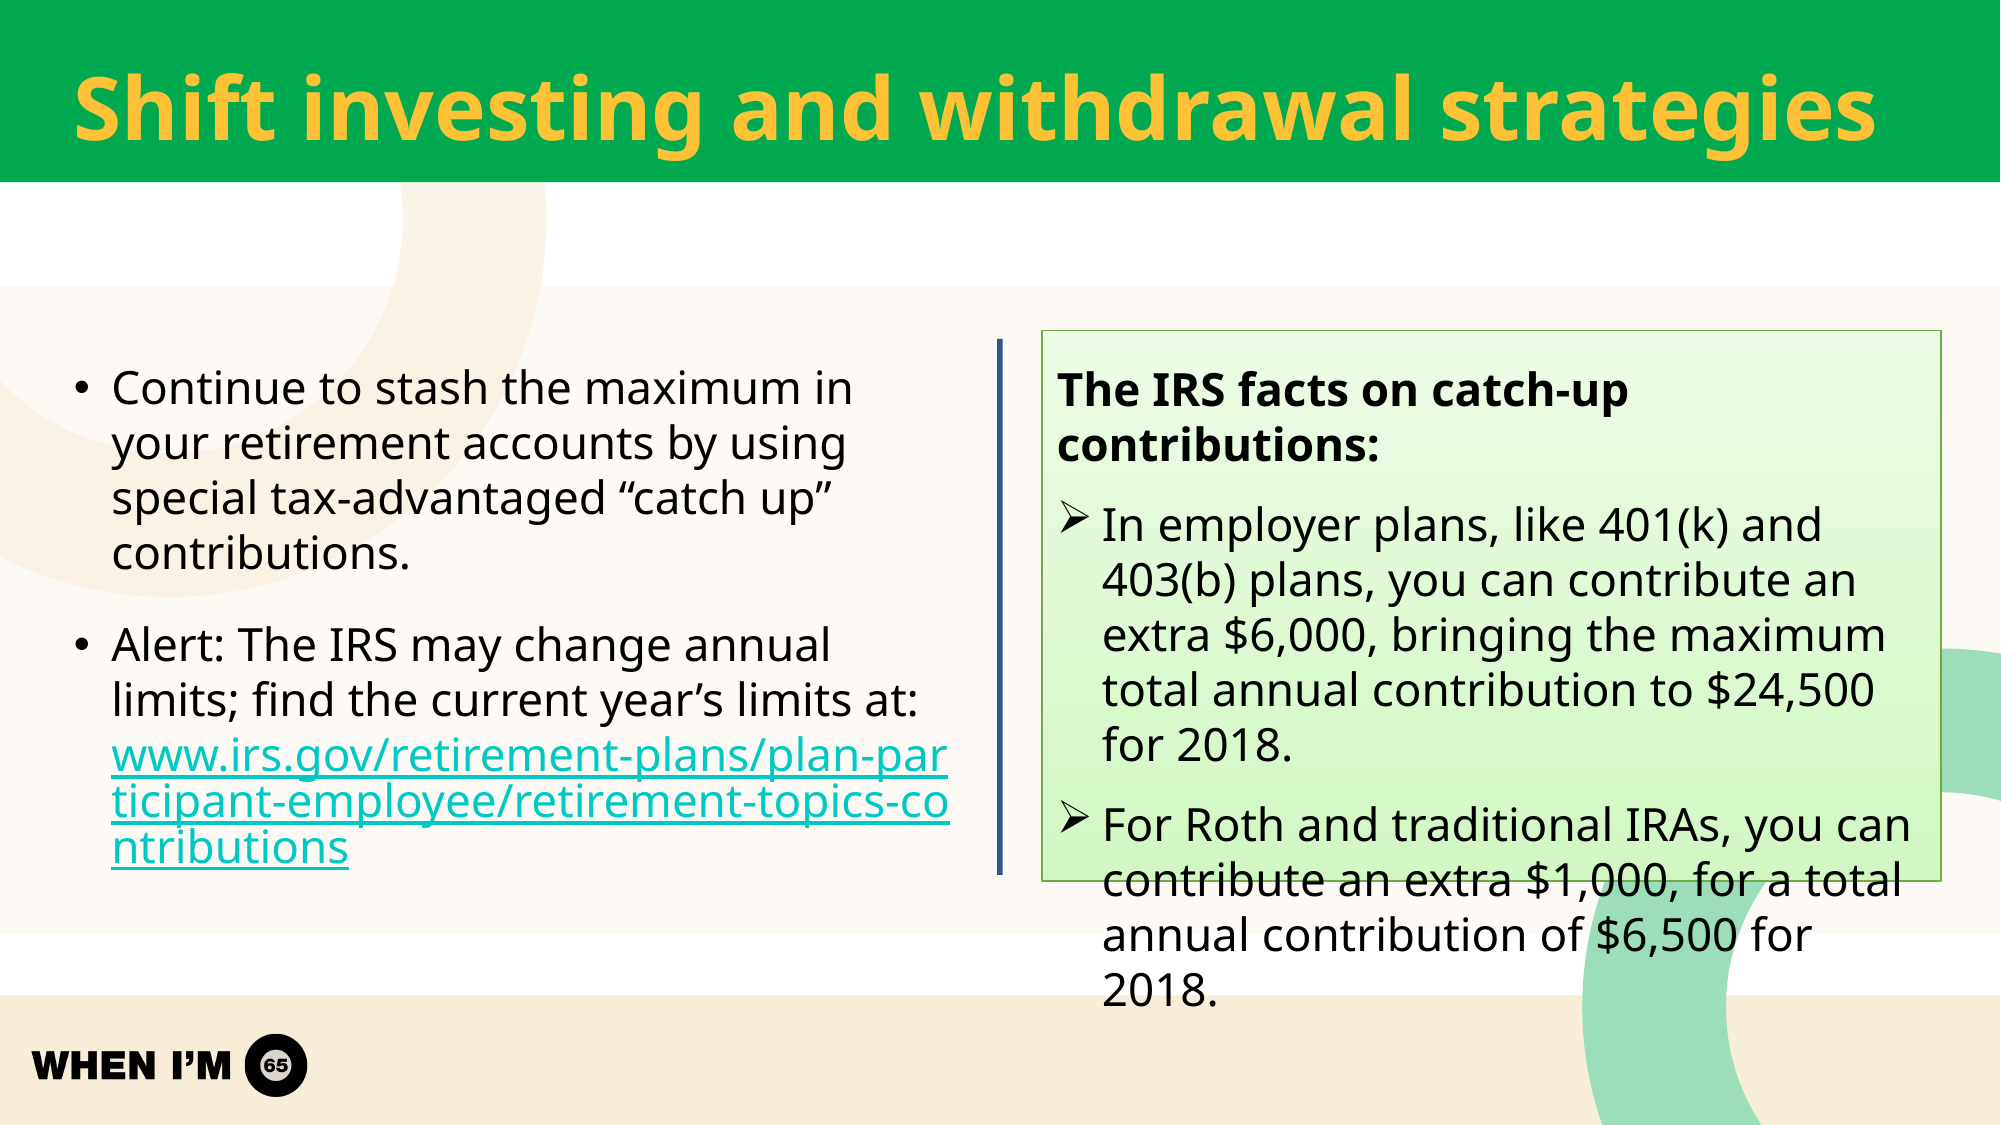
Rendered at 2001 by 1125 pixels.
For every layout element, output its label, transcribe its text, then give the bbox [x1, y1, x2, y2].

list The IRS facts on catch-up contributions: In employer plans, like 401(k) and 403(b) plans, you can contribute an extra $6,000, bringing the maximum total annual contribution to $24,500 for 2018. For Roth and traditional IRAs, you can contribute an extra $1,000, for a total annual contribution of $6,500 for 2018. [1041, 330, 1942, 882]
picture [29, 1031, 309, 1100]
list Continue to stash the maximum in your retirement accounts by using special tax-advantaged “catch up” contributions. Alert: The IRS may change annual limits; find the current year’s limits at: www.irs.gov/retirement-plans/plan-participant-employee/retirement-topics-contributions [58, 351, 977, 861]
title Shift investing and withdrawal strategies [58, 46, 1973, 167]
